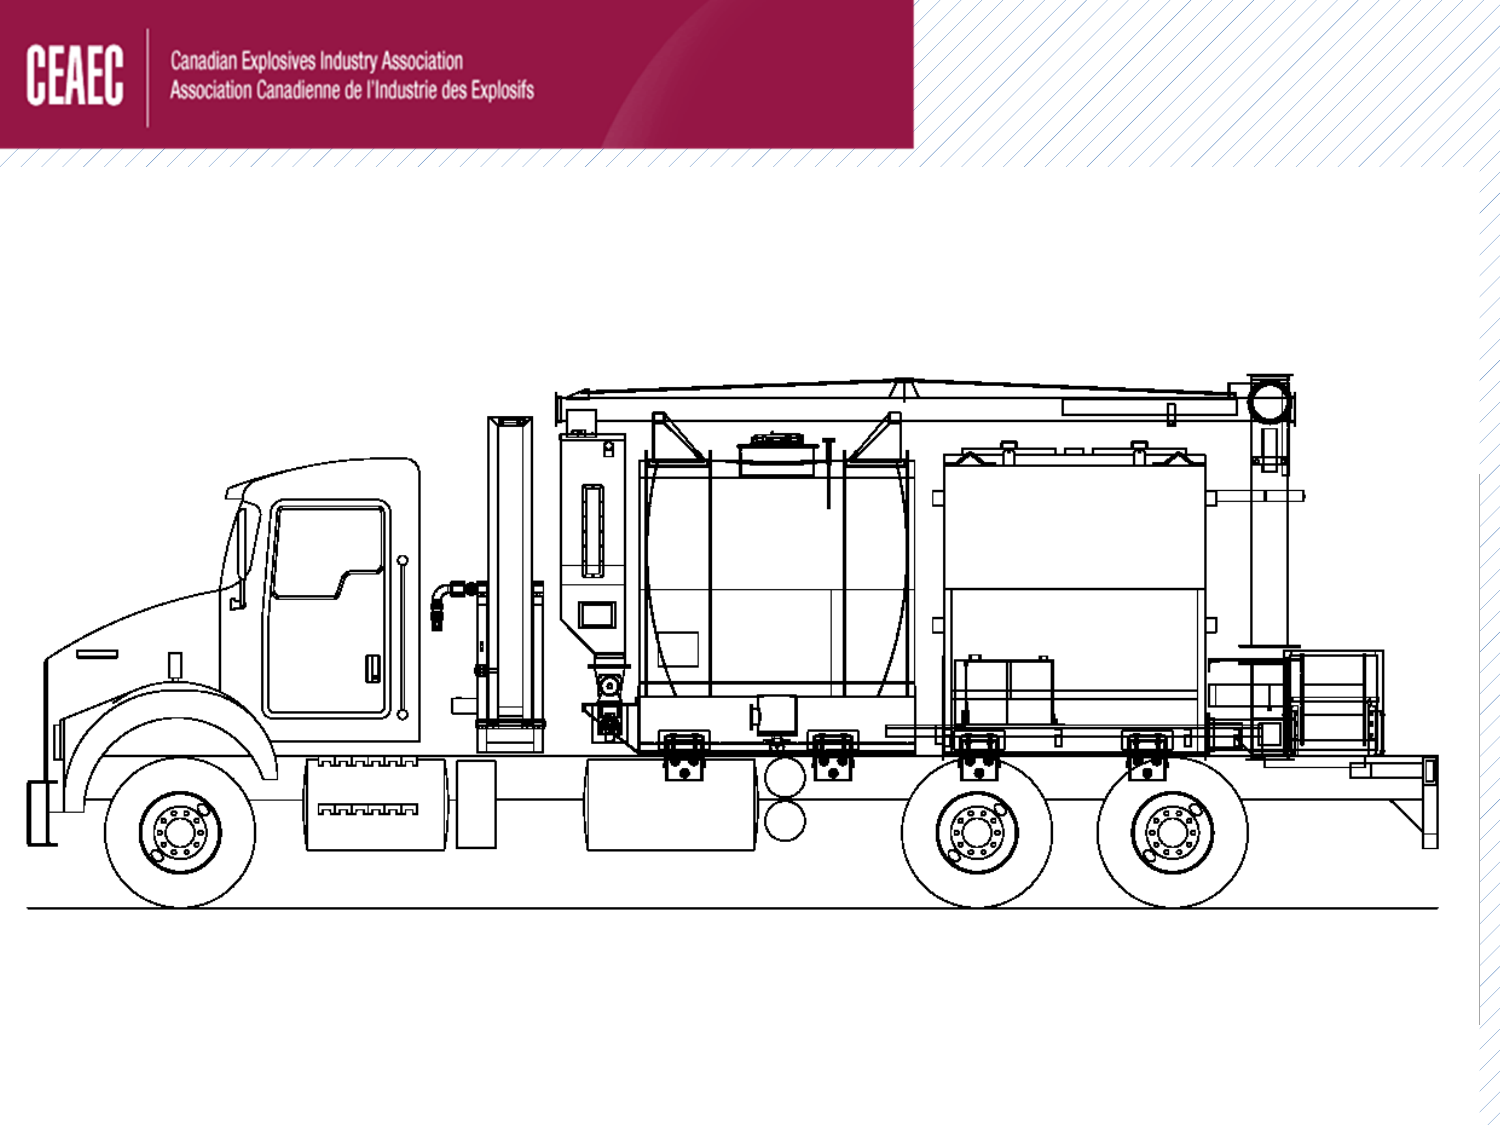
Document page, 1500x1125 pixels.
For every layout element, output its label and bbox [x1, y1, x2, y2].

text_box [0, 166, 1480, 1125]
picture [0, 0, 915, 151]
